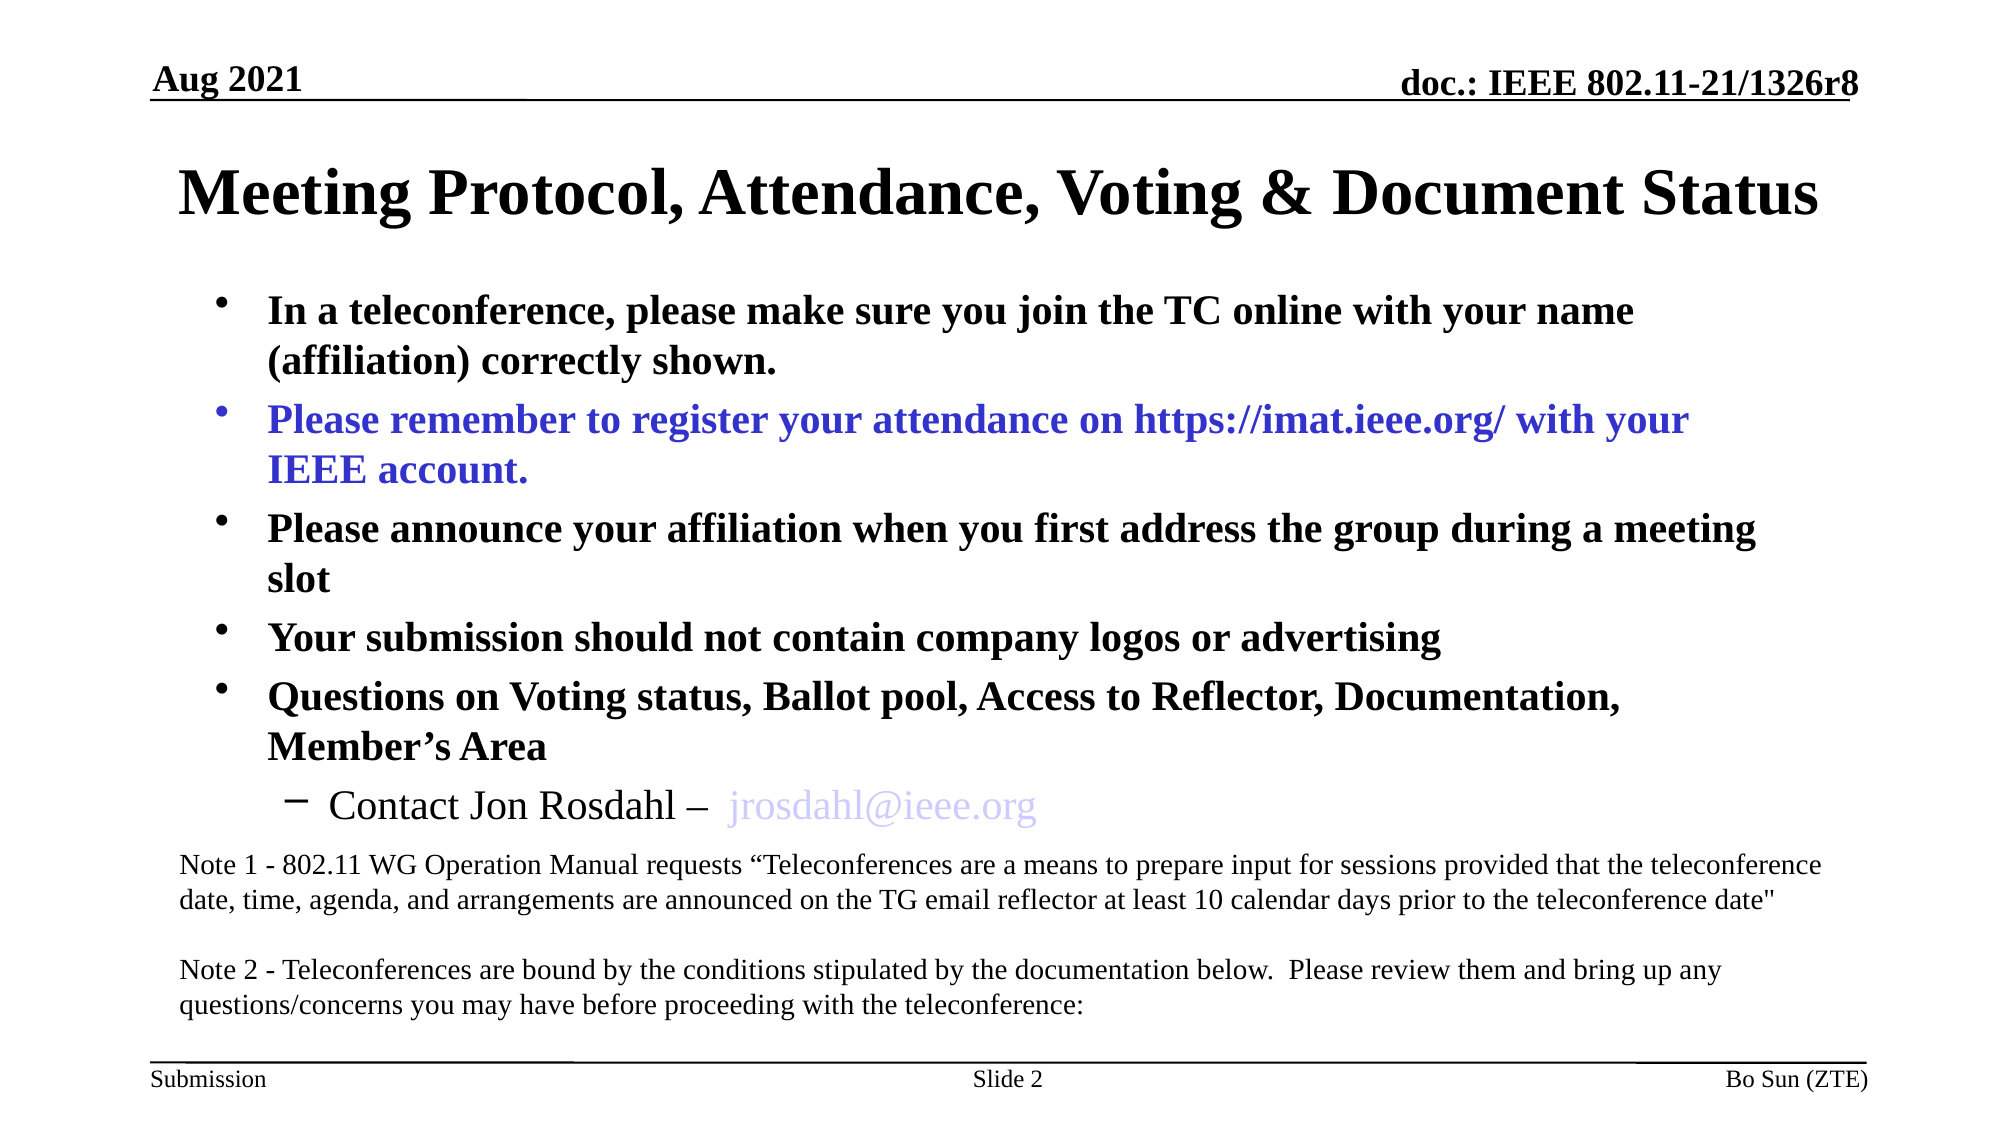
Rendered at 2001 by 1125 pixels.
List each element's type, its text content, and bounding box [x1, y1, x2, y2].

text_box In a teleconference, please make sure you join the TC online with your name (affiliation) correctly shown. Please remember to register your attendance on https://imat.ieee.org/ with your IEEE account. Please announce your affiliation when you first address the group during a meeting slot Your submission should not contain company logos or advertising Questions on Voting status, Ballot pool, Access to Reflector, Documentation, Member’s Area Contact Jon Rosdahl – jrosdahl@ieee.org [200, 274, 1813, 837]
text_box Note 1 - 802.11 WG Operation Manual requests “Teleconferences are a means to prepare input for sessions provided that the teleconference date, time, agenda, and arrangements are announced on the TG email reflector at least 10 calendar days prior to the teleconference date" Note 2 - Teleconferences are bound by the conditions stipulated by the documentation below. Please review them and bring up any questions/concerns you may have before proceeding with the teleconference: [164, 837, 1852, 1028]
title Meeting Protocol, Attendance, Voting & Document Status [149, 99, 1850, 276]
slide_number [152, 54, 563, 100]
footer Bo Sun (ZTE) [1171, 1061, 1869, 1093]
slide_number Slide 2 [949, 1061, 1067, 1123]
